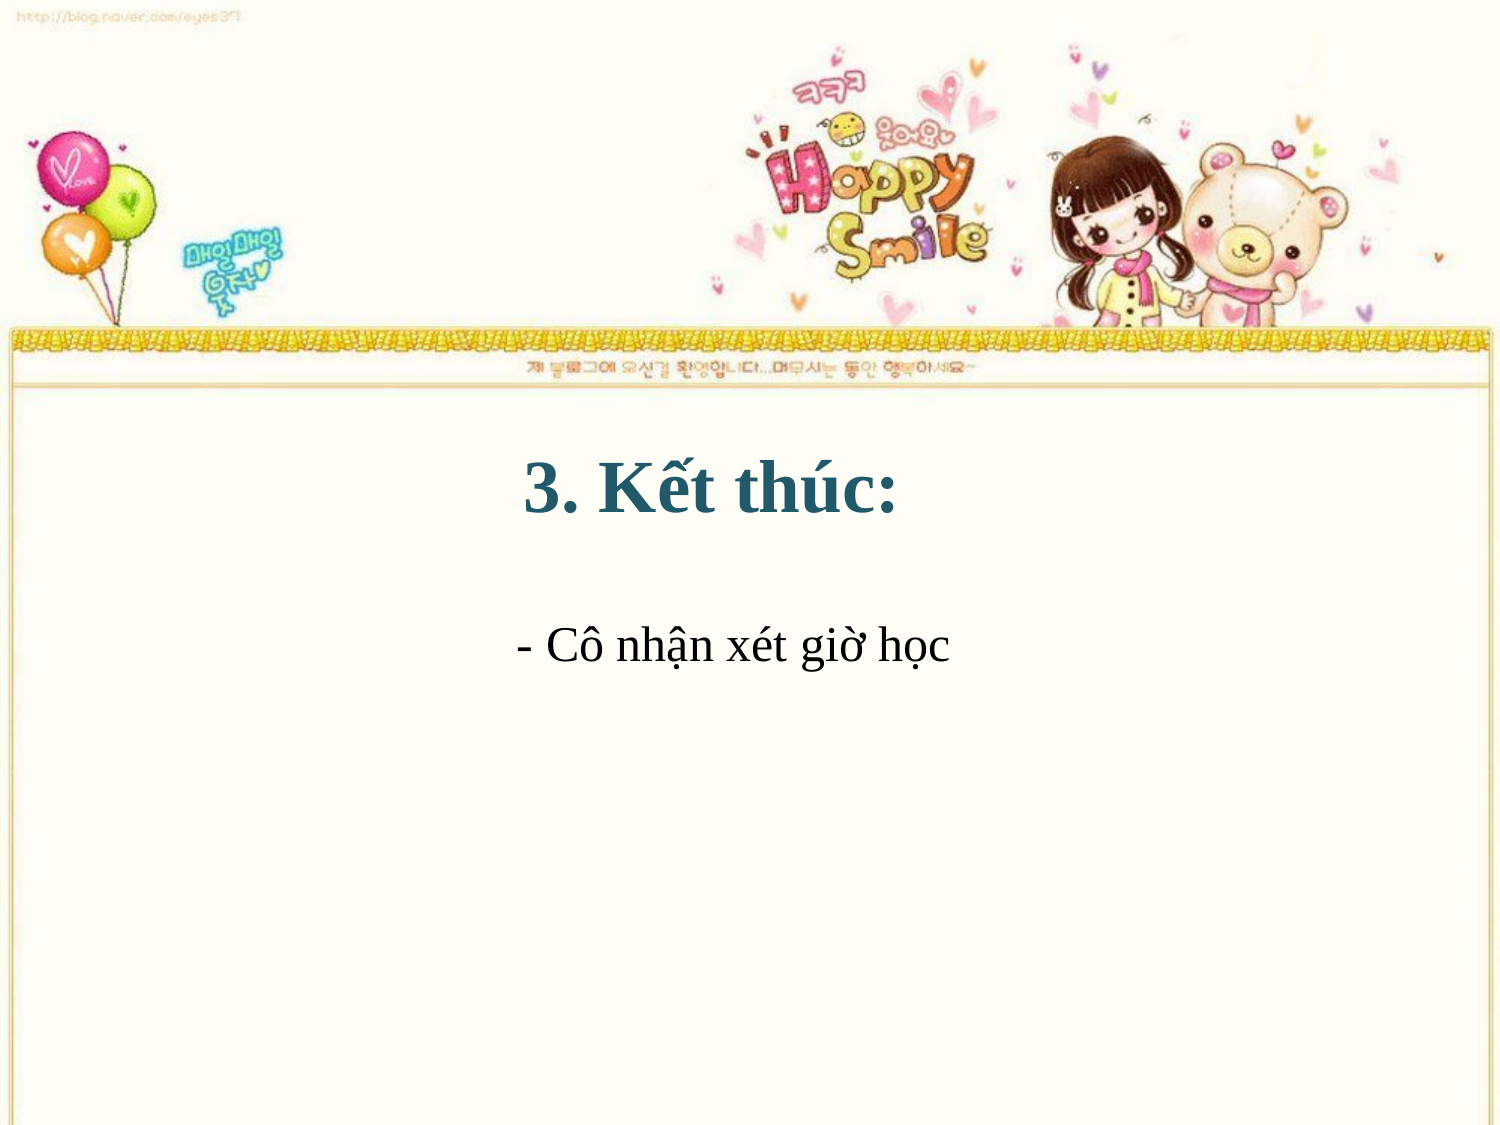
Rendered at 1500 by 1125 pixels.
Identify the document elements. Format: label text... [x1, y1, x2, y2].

text_box - Cô nhận xét giờ học [502, 603, 966, 679]
picture [0, 0, 1500, 1125]
title 3. Kết thúc: [75, 362, 1350, 604]
